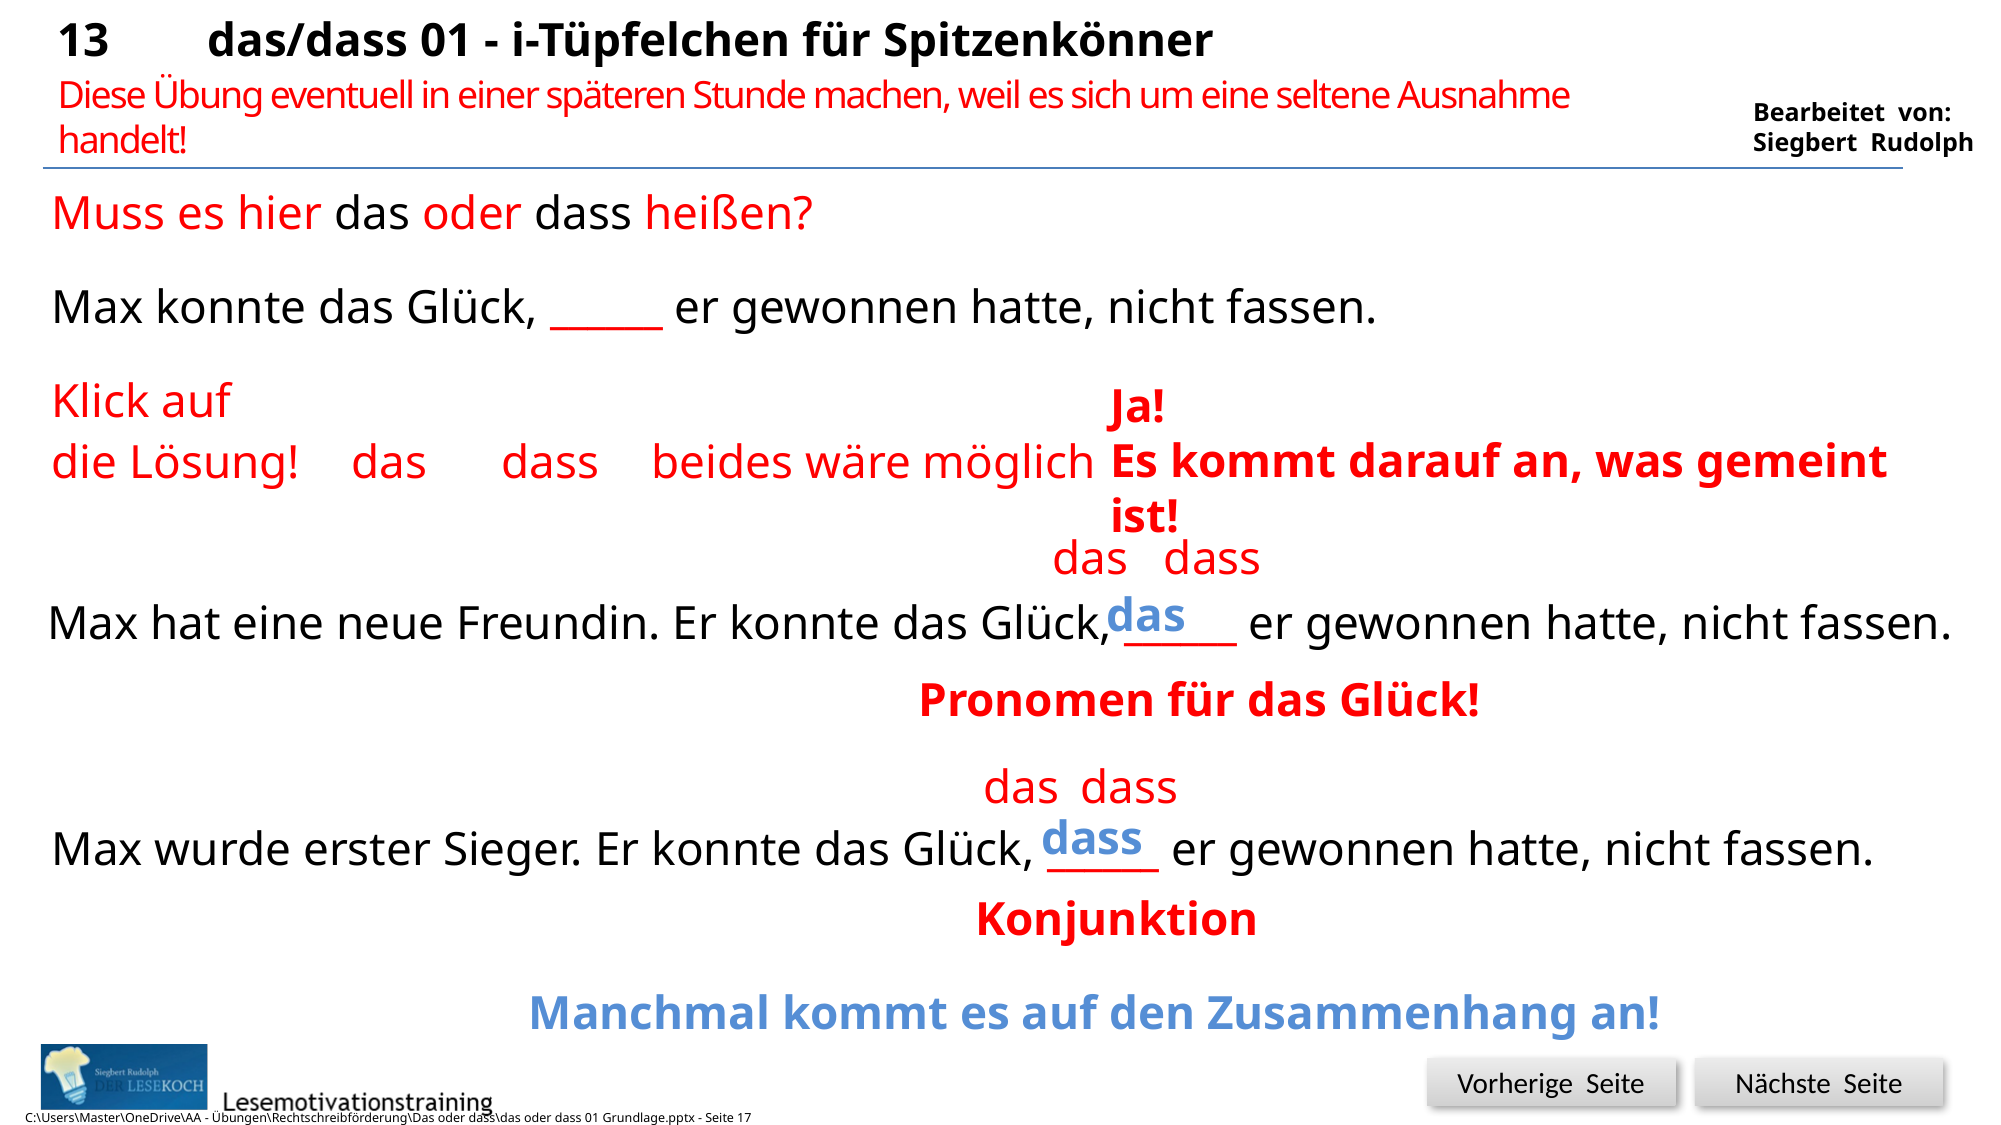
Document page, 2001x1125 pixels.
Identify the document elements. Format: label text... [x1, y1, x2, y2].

text_box das [1037, 521, 1143, 592]
text_box C:\Users\Master\OneDrive\AA - Übungen\Rechtschreibförderung\Das oder dass\das oder dass 01 Grundlage.pptx - Seite 17 [10, 1102, 767, 1125]
text_box 13 das/dass 01 - i-Tüpfelchen für Spitzenkönner [42, 3, 2000, 73]
text_box das [1091, 578, 1201, 649]
text_box dass [1026, 801, 1159, 871]
text_box Max hat eine neue Freundin. Er konnte das Glück, ______ er gewonnen hatte, nicht fassen. [32, 586, 1968, 657]
text_box dass [1075, 749, 1194, 820]
text_box Pronomen für das Glück! [903, 663, 1522, 733]
text_box dass [1149, 521, 1277, 592]
text_box Manchmal kommt es auf den Zusammenhang an! [514, 976, 1733, 1046]
text_box Max wurde erster Sieger. Er konnte das Glück, ______ er gewonnen hatte, nicht fassen. [36, 811, 1891, 882]
text_box Konjunktion [960, 882, 1579, 953]
text_box das [968, 749, 1075, 820]
picture [40, 1044, 508, 1102]
text_box Diese Übung eventuell in einer späteren Stunde machen, weil es sich um eine seltene Ausnahme handelt! [42, 64, 1709, 169]
text_box Muss es hier das oder dass heißen? Max konnte das Glück, ______ er gewonnen hatte, nicht fassen. Klick auf die Lösung! das dass beides wäre möglich [37, 176, 1394, 496]
text_box Ja! Es kommt darauf an, was gemeint ist! [1095, 369, 1972, 550]
text_box [622, 430, 1075, 498]
